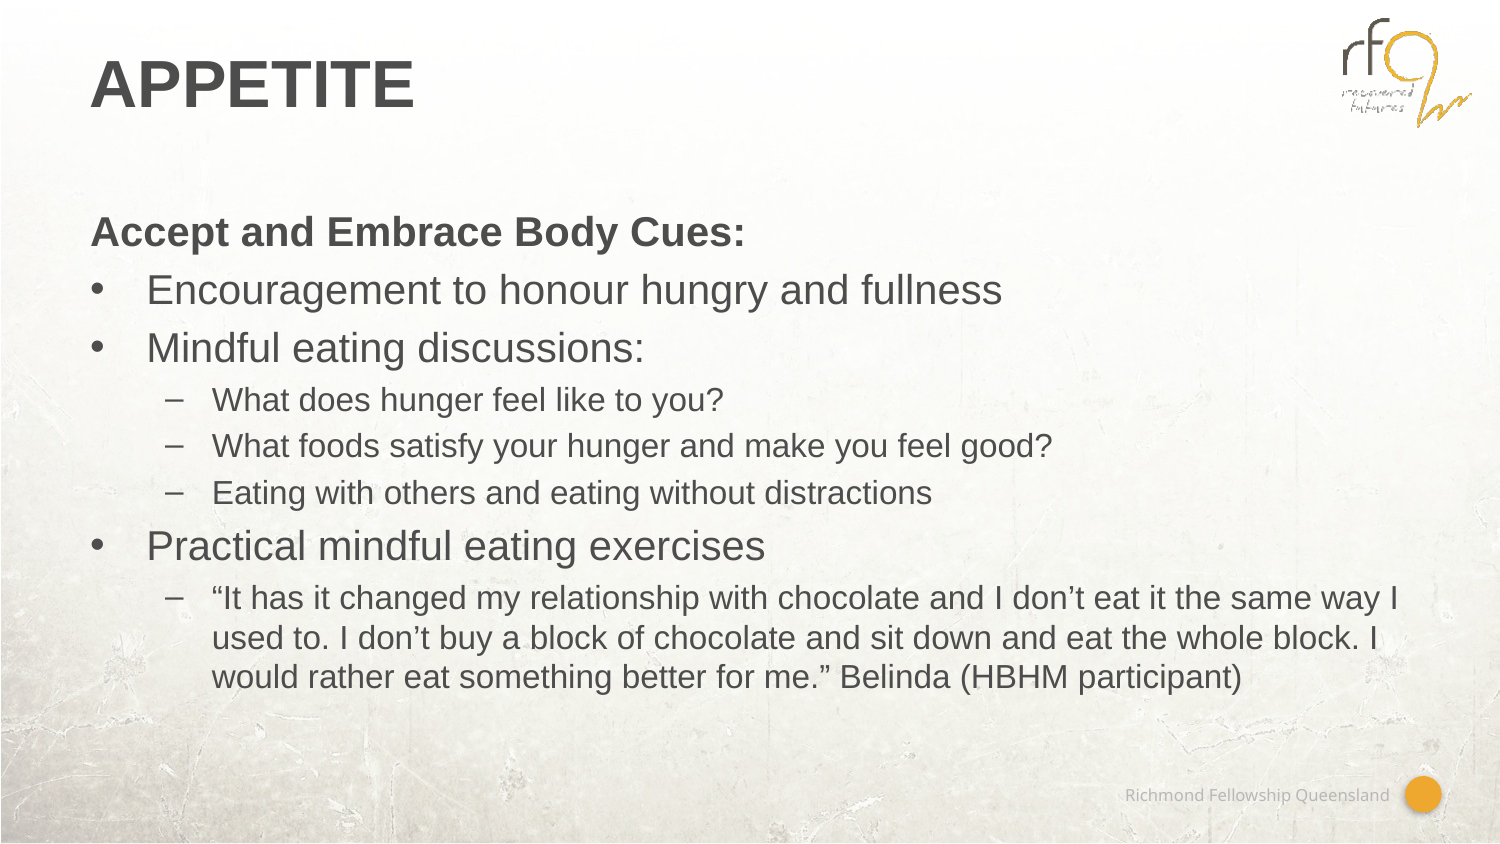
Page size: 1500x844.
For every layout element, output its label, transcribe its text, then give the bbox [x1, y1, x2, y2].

picture [0, 0, 1500, 844]
title Appetite [75, 33, 1425, 175]
list Accept and Embrace Body Cues: Encouragement to honour hungry and fullness Mindful eating discussions: What does hunger feel like to you? What foods satisfy your hunger and make you feel good? Eating with others and eating without distractions Practical mindful eating exercises “It has it changed my relationship with chocolate and I don’t eat it the same way I used to. I don’t buy a block of chocolate and sit down and eat the whole block. I would rather eat something better for me.” Belinda (HBHM participant) [74, 196, 1426, 754]
